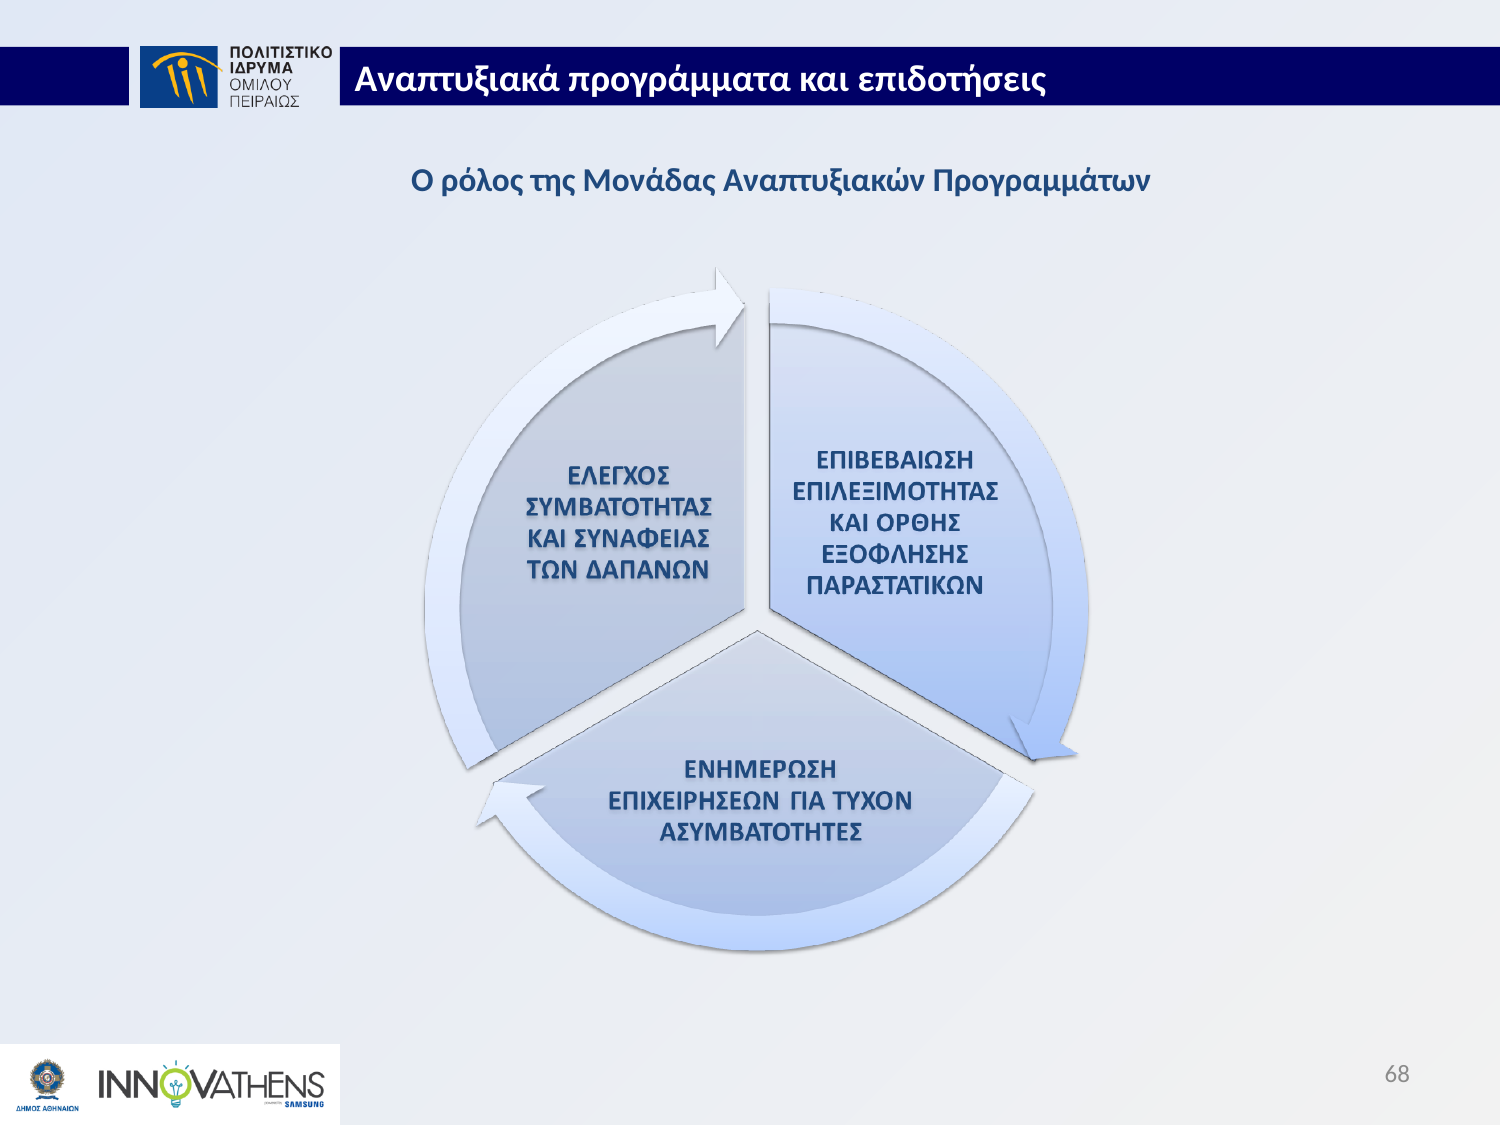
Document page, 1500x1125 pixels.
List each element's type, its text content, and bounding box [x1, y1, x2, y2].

slide_number 68 [1074, 1042, 1425, 1103]
picture [100, 255, 1414, 984]
text_box Ο ρόλος της Μονάδας Αναπτυξιακών Προγραμμάτων [140, 151, 1424, 206]
picture [0, 1043, 341, 1125]
text_box Αναπτυξιακά προγράμματα και επιδοτήσεις [339, 46, 1500, 107]
text_box [0, 45, 131, 107]
picture [140, 46, 332, 108]
